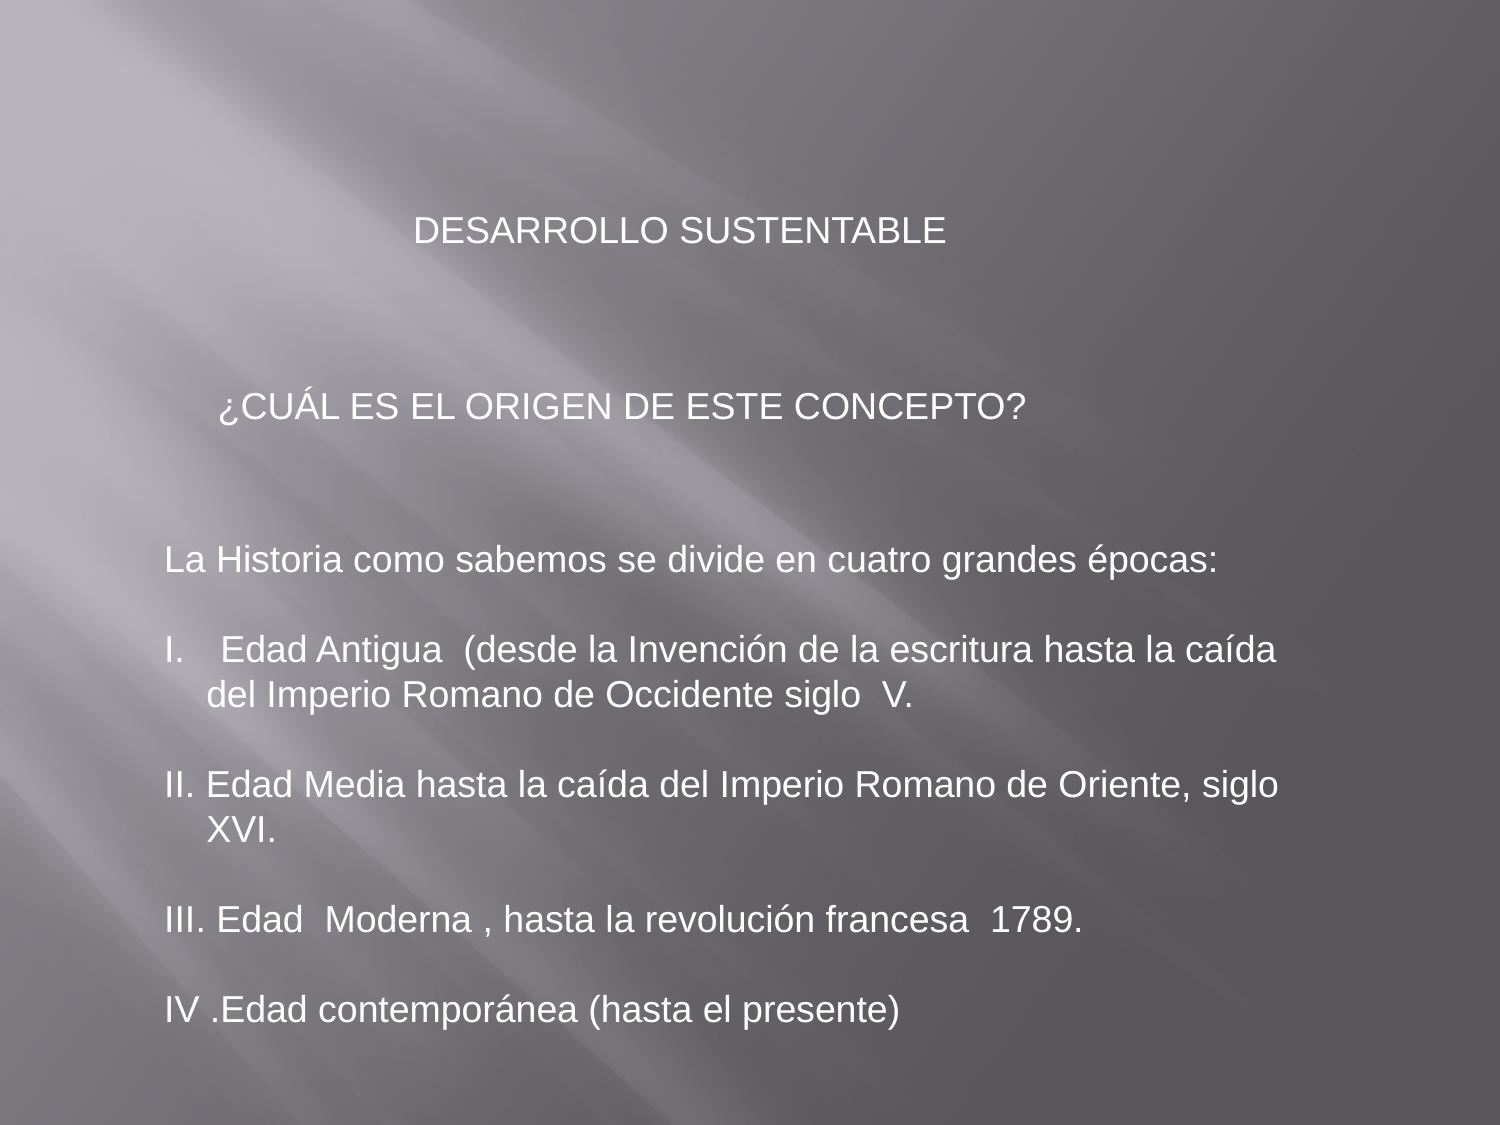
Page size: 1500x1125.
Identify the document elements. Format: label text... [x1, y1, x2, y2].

text_box ¿CUÁL ES EL ORIGEN DE ESTE CONCEPTO? [203, 374, 1043, 435]
text_box DESARROLLO SUSTENTABLE [398, 199, 969, 259]
text_box La Historia como sabemos se divide en cuatro grandes épocas: Edad Antigua (desde la Invención de la escritura hasta la caída del Imperio Romano de Occidente siglo V. II. Edad Media hasta la caída del Imperio Romano de Oriente, siglo XVI. III. Edad Moderna , hasta la revolución francesa 1789. IV .Edad contemporánea (hasta el presente) [149, 527, 1407, 1125]
picture [0, 0, 1500, 1125]
